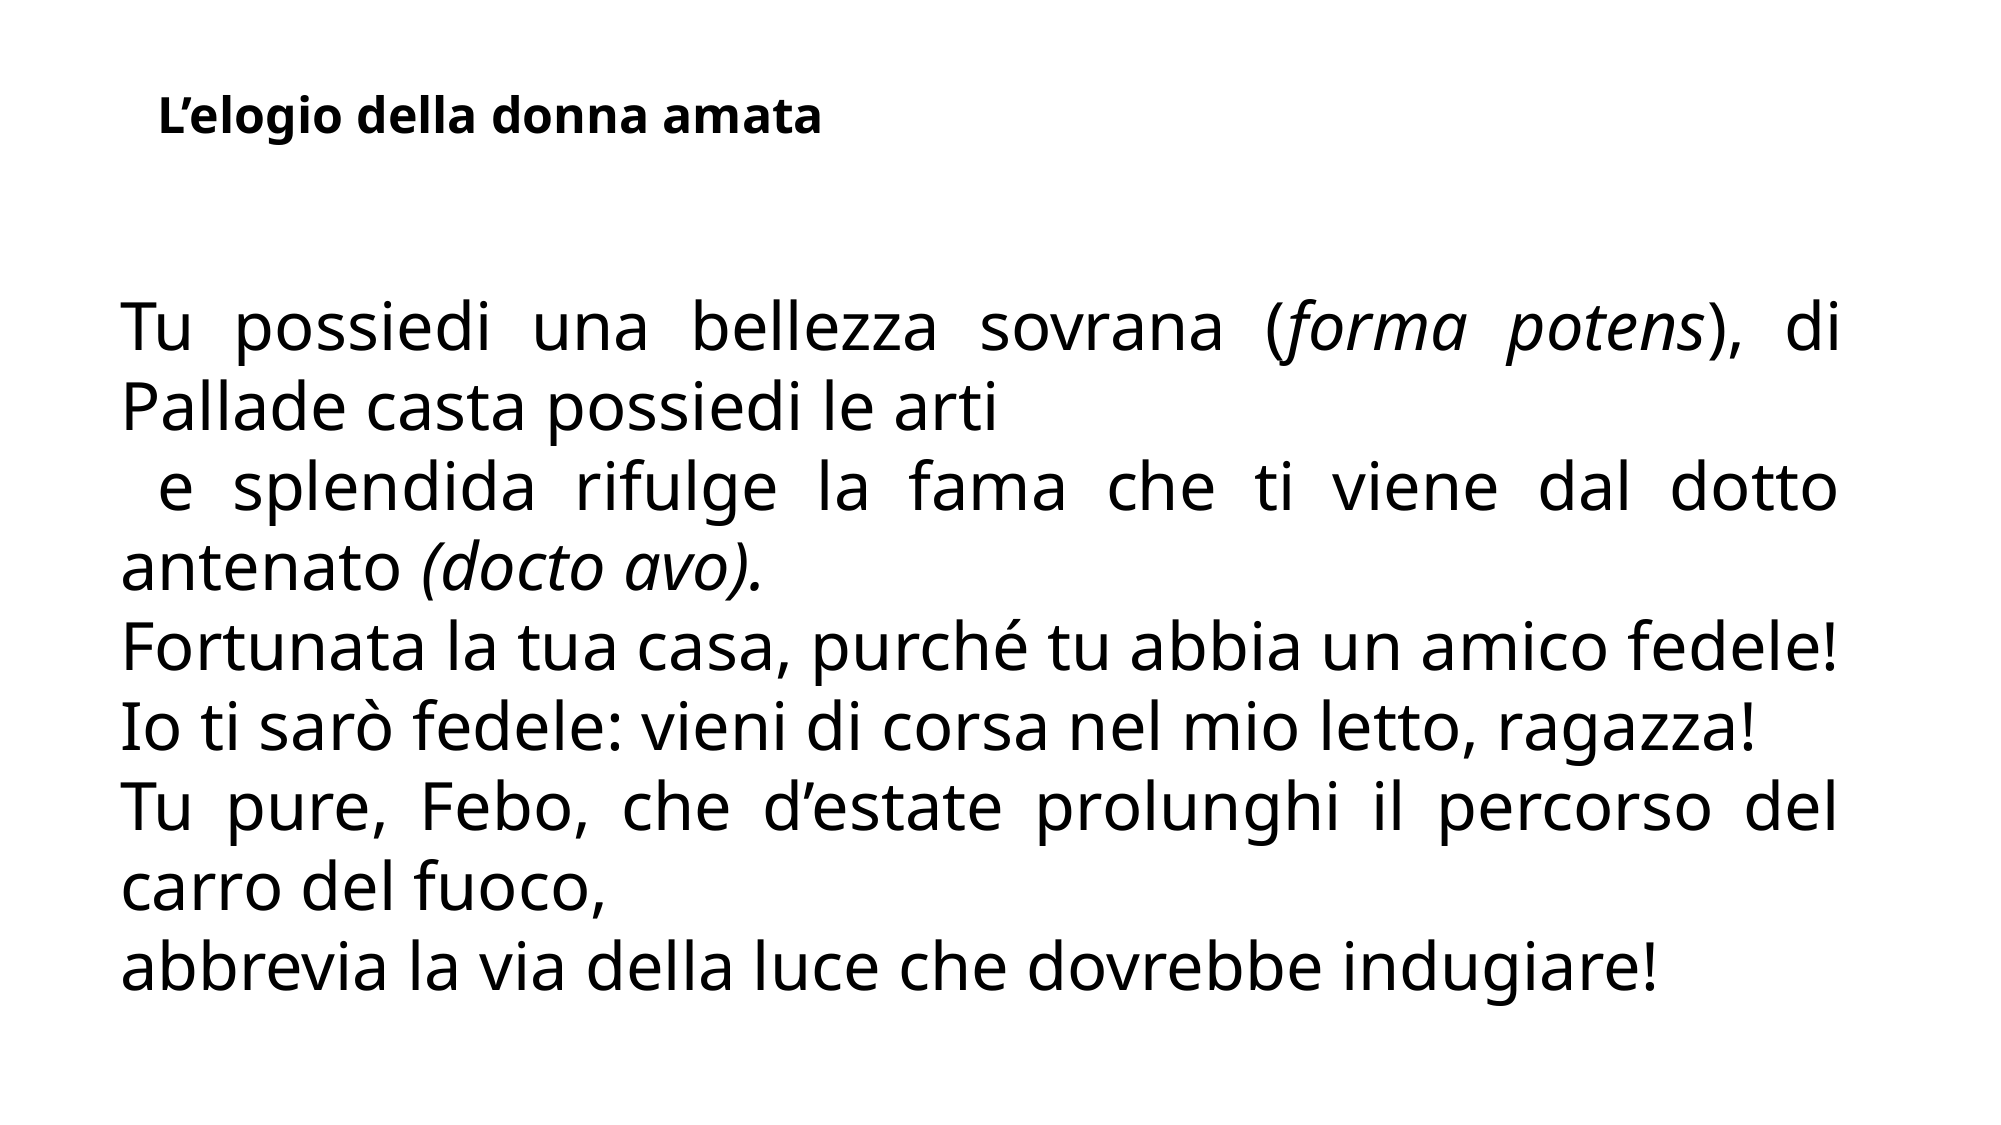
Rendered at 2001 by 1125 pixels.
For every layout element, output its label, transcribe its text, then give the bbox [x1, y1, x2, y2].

text_box Tu possiedi una bellezza sovrana (forma potens), di Pallade casta possiedi le arti e splendida rifulge la fama che ti viene dal dotto antenato (docto avo). Fortunata la tua casa, purché tu abbia un amico fedele! Io ti sarò fedele: vieni di corsa nel mio letto, ragazza! Tu pure, Febo, che d’estate prolunghi il percorso del carro del fuoco, abbrevia la via della luce che dovrebbe indugiare! [105, 276, 1858, 1012]
text_box L’elogio della donna amata [142, 75, 1918, 151]
